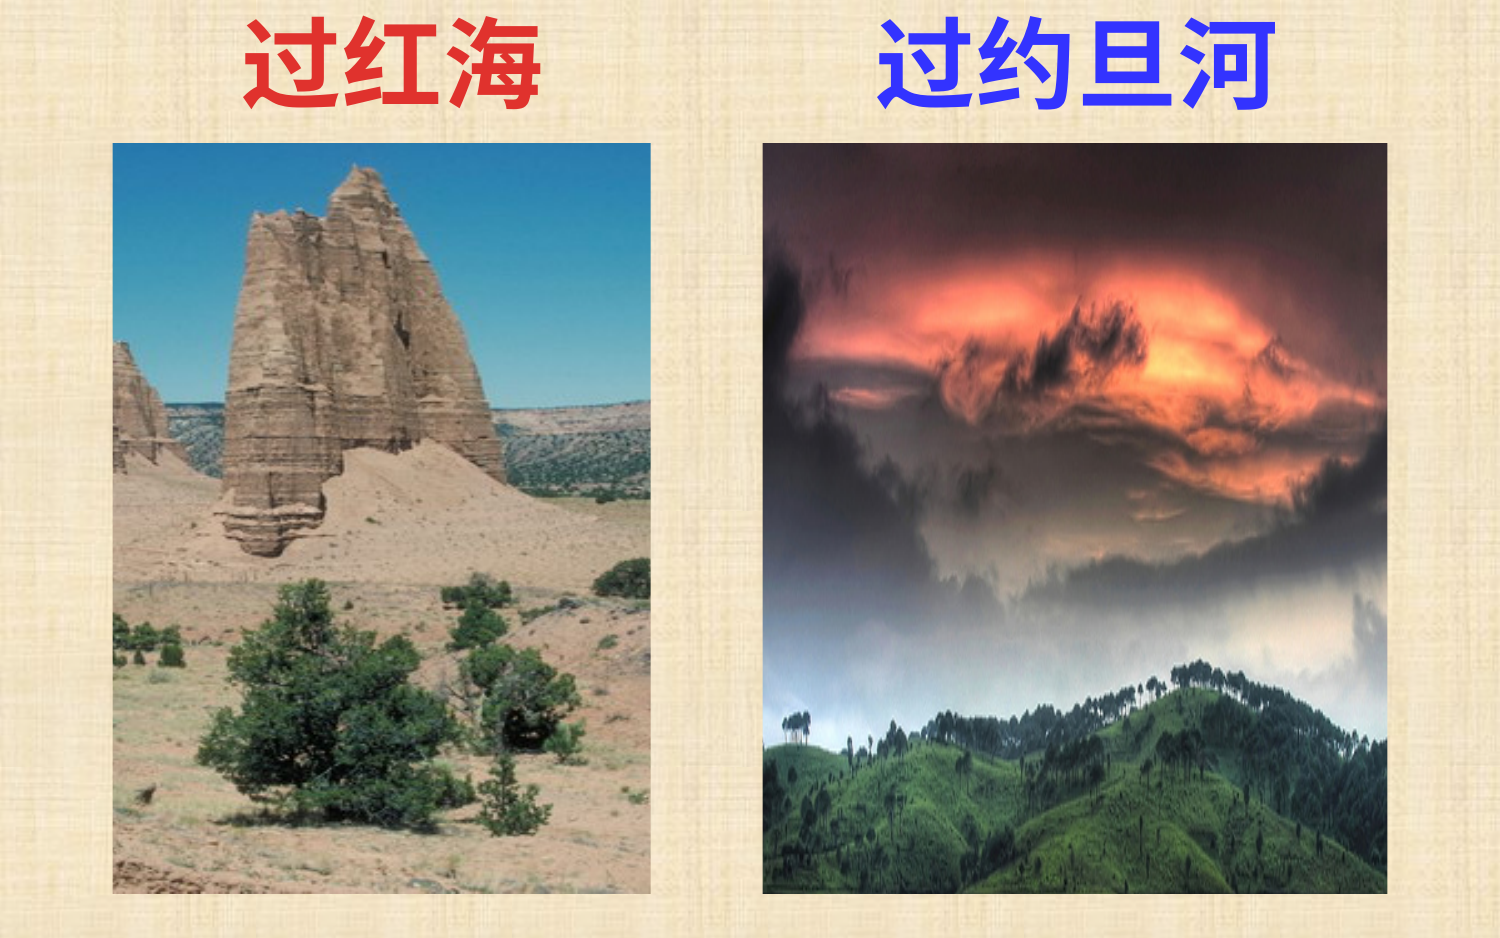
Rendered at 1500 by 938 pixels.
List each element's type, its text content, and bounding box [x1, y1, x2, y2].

picture [112, 143, 651, 894]
picture [762, 143, 1388, 894]
text_box 过红海 [227, 0, 560, 129]
text_box 过约旦河 [861, 0, 1294, 129]
